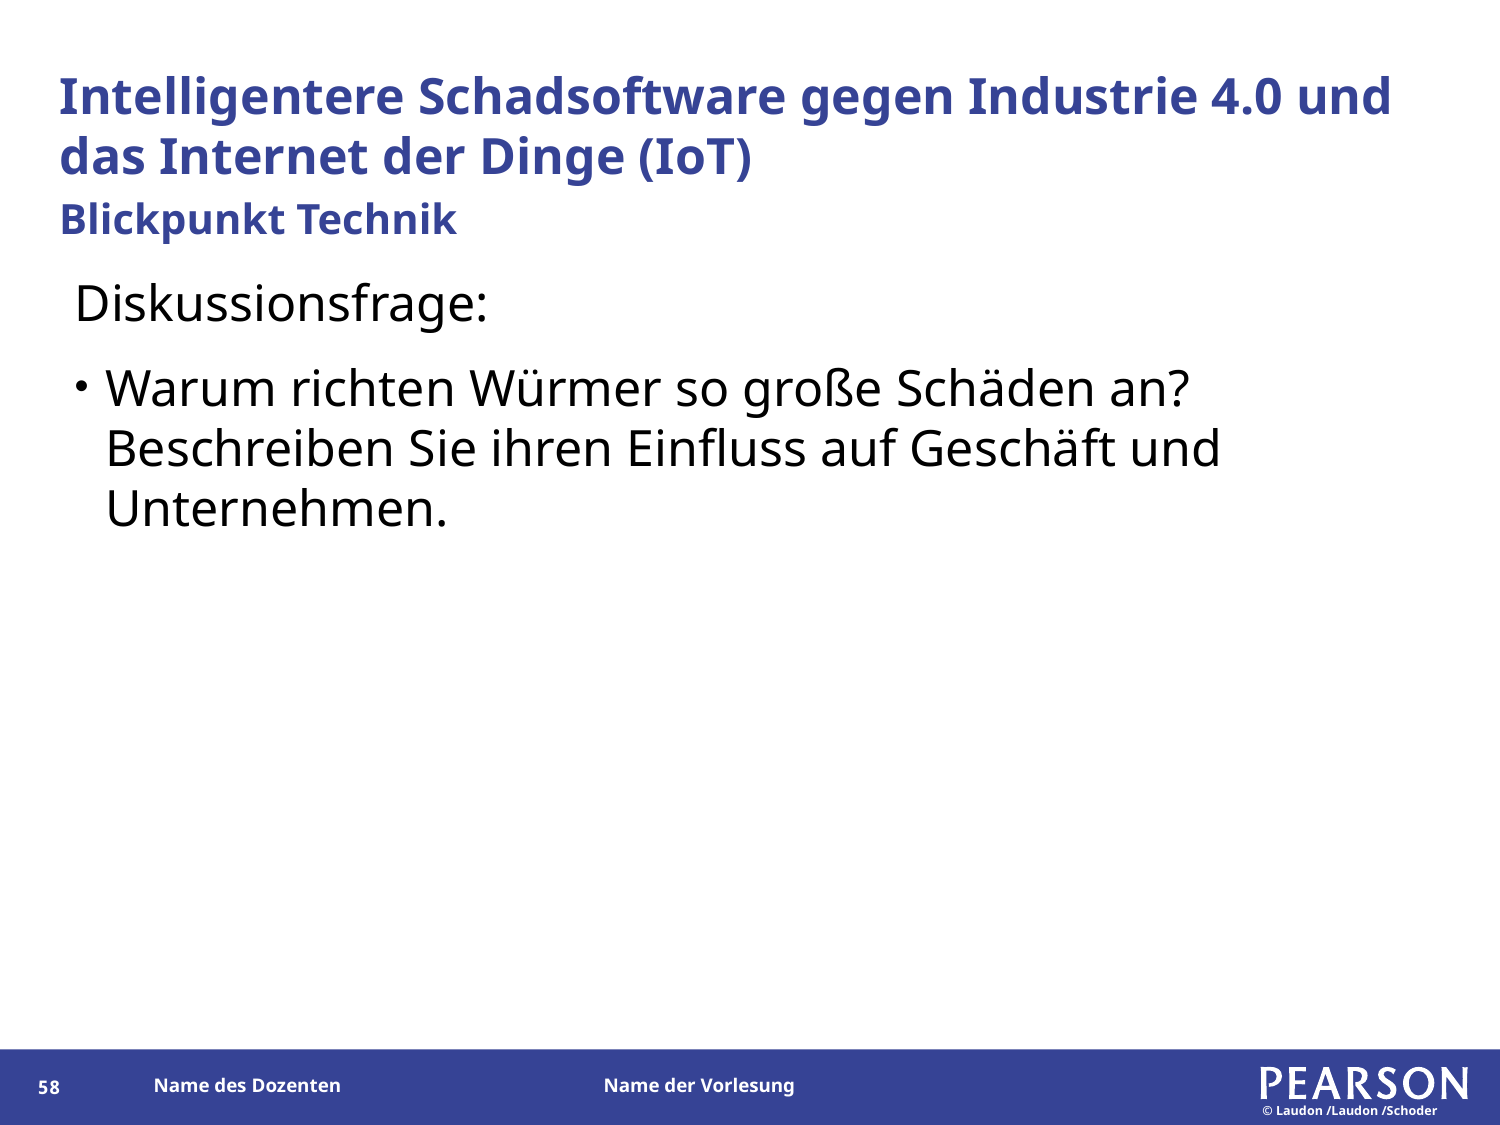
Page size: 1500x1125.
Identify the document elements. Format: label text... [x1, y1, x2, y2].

slide_number 57 [22, 1067, 136, 1098]
list Diskussionsfrage: Warum richten Würmer so große Schäden an? Beschreiben Sie ihren Einfluss auf Geschäft und Unternehmen. [59, 263, 1410, 1017]
subtitle Blickpunkt Technik [59, 192, 1410, 243]
title Intelligentere Schadsoftware gegen Industrie 4.0 und das Internet der Dinge (IoT) [59, 64, 1410, 192]
